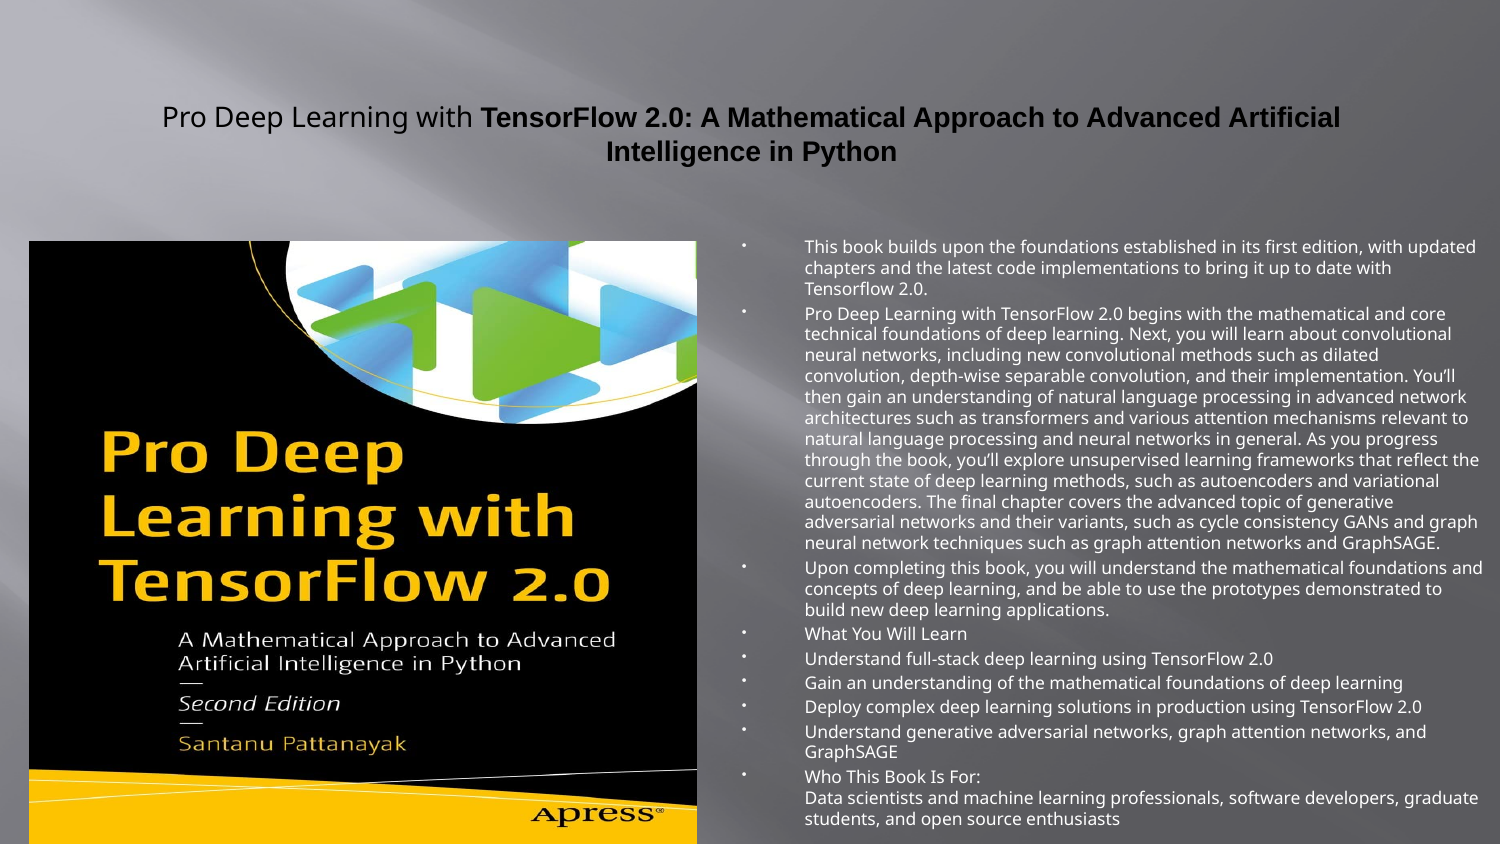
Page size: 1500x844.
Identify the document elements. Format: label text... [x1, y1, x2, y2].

picture [29, 241, 698, 844]
list This book builds upon the foundations established in its first edition, with updated chapters and the latest code implementations to bring it up to date with Tensorflow 2.0. Pro Deep Learning with TensorFlow 2.0 begins with the mathematical and core technical foundations of deep learning. Next, you will learn about convolutional neural networks, including new convolutional methods such as dilated convolution, depth-wise separable convolution, and their implementation. You’ll then gain an understanding of natural language processing in advanced network architectures such as transformers and various attention mechanisms relevant to natural language processing and neural networks in general. As you progress through the book, you’ll explore unsupervised learning frameworks that reflect the current state of deep learning methods, such as autoencoders and variational autoencoders. The final chapter covers the advanced topic of generative adversarial networks and their variants, such as cycle consistency GANs and graph neural network techniques such as graph attention networks and GraphSAGE. Upon completing this book, you will understand the mathematical foundations and concepts of deep learning, and be able to use the prototypes demonstrated to build new deep learning applications. What You Will Learn Understand full-stack deep learning using TensorFlow 2.0 Gain an understanding of the mathematical foundations of deep learning Deploy complex deep learning solutions in production using TensorFlow 2.0 Understand generative adversarial networks, graph attention networks, and GraphSAGE Who This Book Is For: Data scientists and machine learning professionals, software developers, graduate students, and open source enthusiasts [706, 228, 1500, 844]
title Pro Deep Learning with TensorFlow 2.0: A Mathematical Approach to Advanced Artificial Intelligence in Python [76, 91, 1427, 221]
